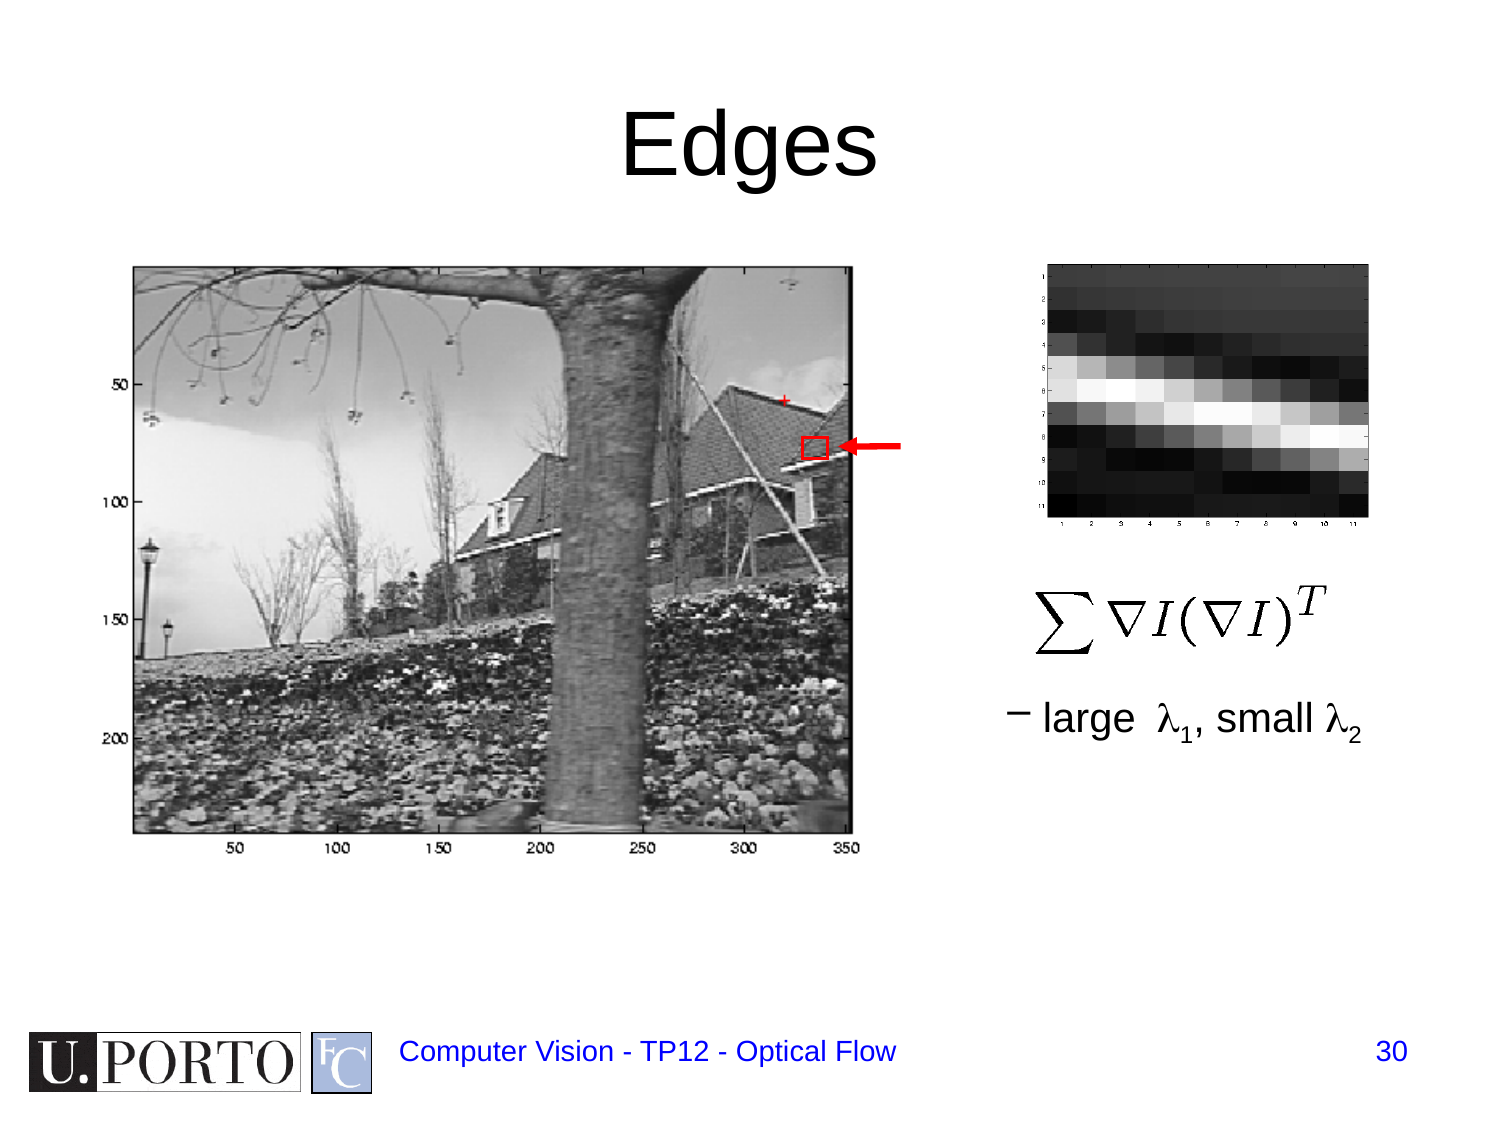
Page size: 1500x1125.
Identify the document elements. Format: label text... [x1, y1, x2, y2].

picture [993, 240, 1407, 551]
title Edges [75, 45, 1425, 233]
slide_number 30 [1316, 1024, 1424, 1103]
picture [29, 1032, 301, 1092]
picture [313, 1033, 371, 1092]
picture [1033, 584, 1329, 656]
footer Computer Vision - TP12 - Optical Flow [383, 1024, 1306, 1103]
text_box large l1, small l2 [992, 684, 1377, 751]
picture [14, 215, 940, 910]
